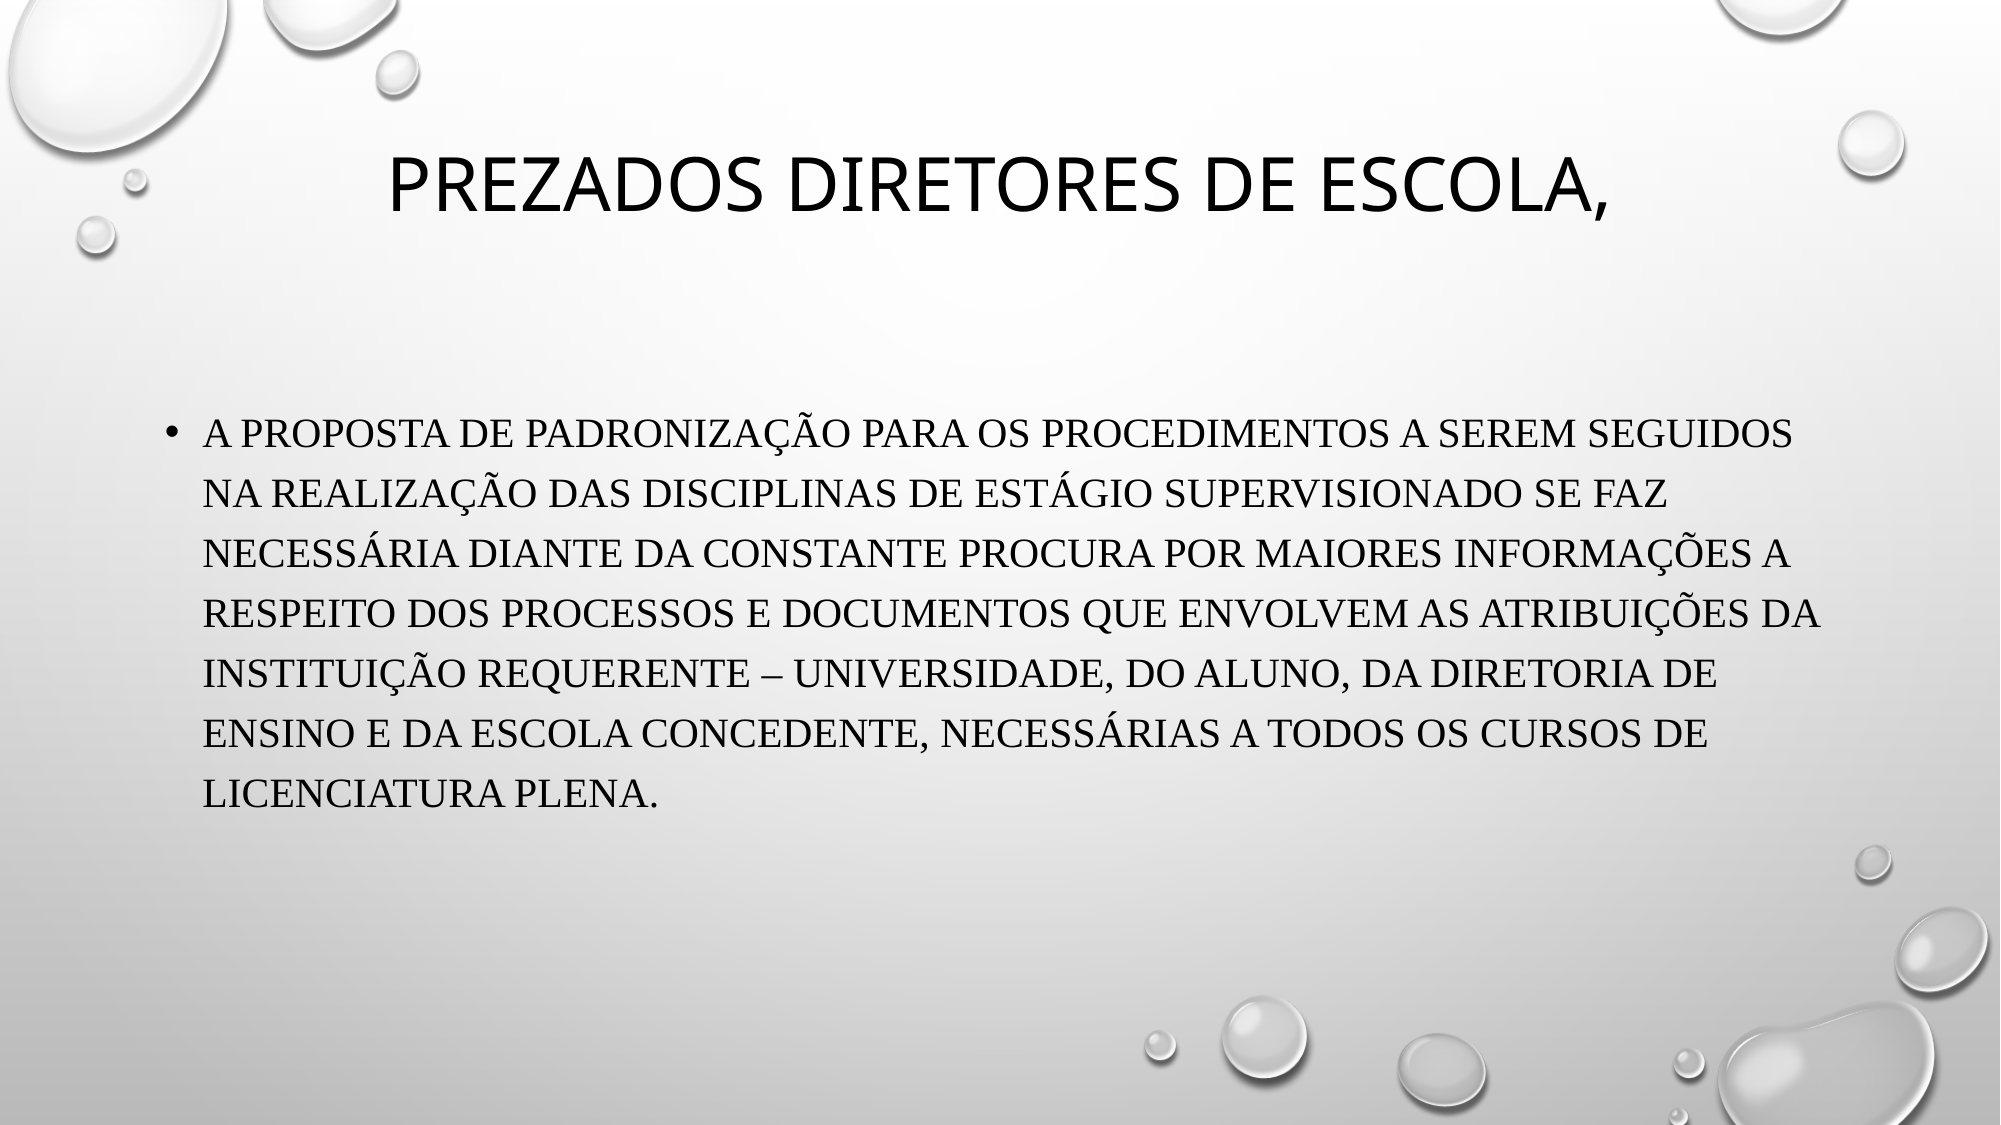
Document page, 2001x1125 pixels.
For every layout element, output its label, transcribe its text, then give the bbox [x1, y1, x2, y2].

list A proposta de padronização para os procedimentos a serem seguidos na realização das disciplinas de estágio supervisionado se faz necessária diante da constante procura por maiores informações a respeito dos processos e documentos que envolvem as atribuições da Instituição requerente – Universidade, do aluno, da Diretoria de Ensino e da escola concedente, necessárias a todos os cursos de licenciatura plena. [149, 388, 1850, 950]
title Prezados DIRETORES DE ESCOLA, [149, 101, 1851, 364]
picture [0, 0, 2000, 1125]
